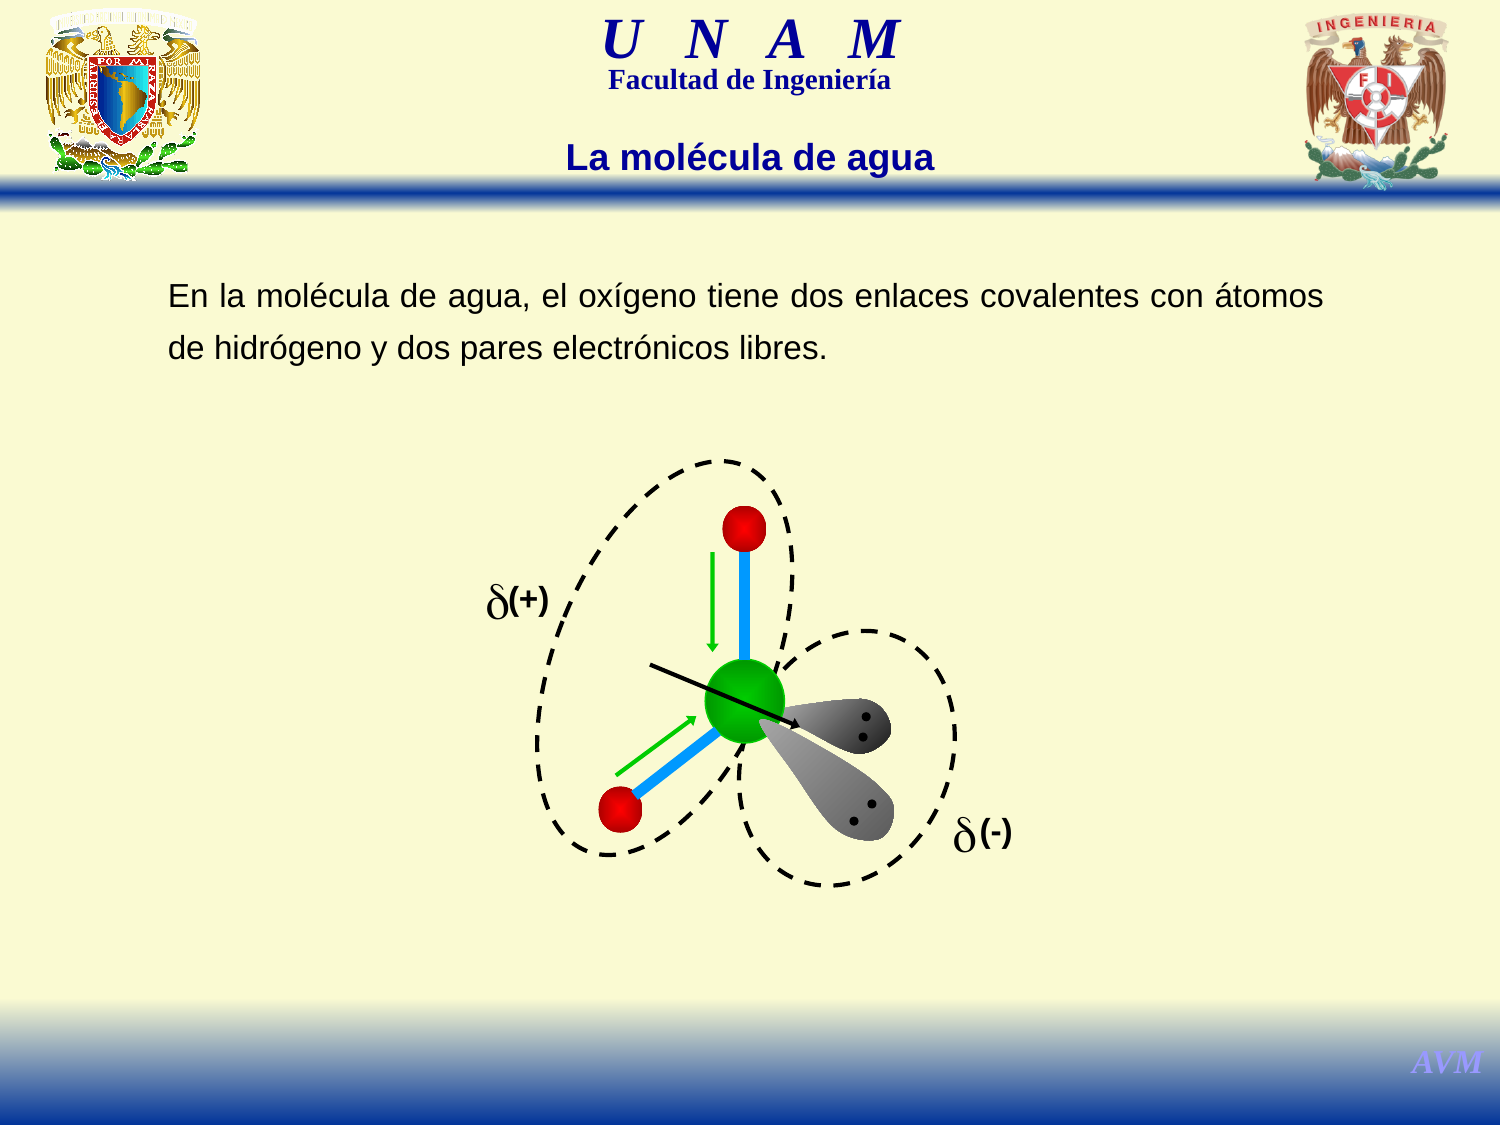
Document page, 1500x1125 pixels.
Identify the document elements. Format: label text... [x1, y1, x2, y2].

text_box [749, 630, 955, 886]
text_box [598, 758, 729, 834]
text_box [743, 737, 767, 744]
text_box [466, 562, 567, 638]
text_box [716, 666, 785, 712]
text_box La molécula de agua [425, 125, 1075, 186]
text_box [722, 505, 767, 660]
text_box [737, 746, 911, 826]
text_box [772, 698, 894, 744]
text_box En la molécula de agua, el oxígeno tiene dos enlaces covalentes con átomos de hidrógeno y dos pares electrónicos libres. [121, 255, 1341, 374]
text_box [716, 693, 767, 743]
picture [46, 8, 200, 181]
picture [1299, 5, 1453, 198]
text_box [605, 551, 713, 747]
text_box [933, 794, 1034, 870]
text_box [537, 461, 793, 855]
